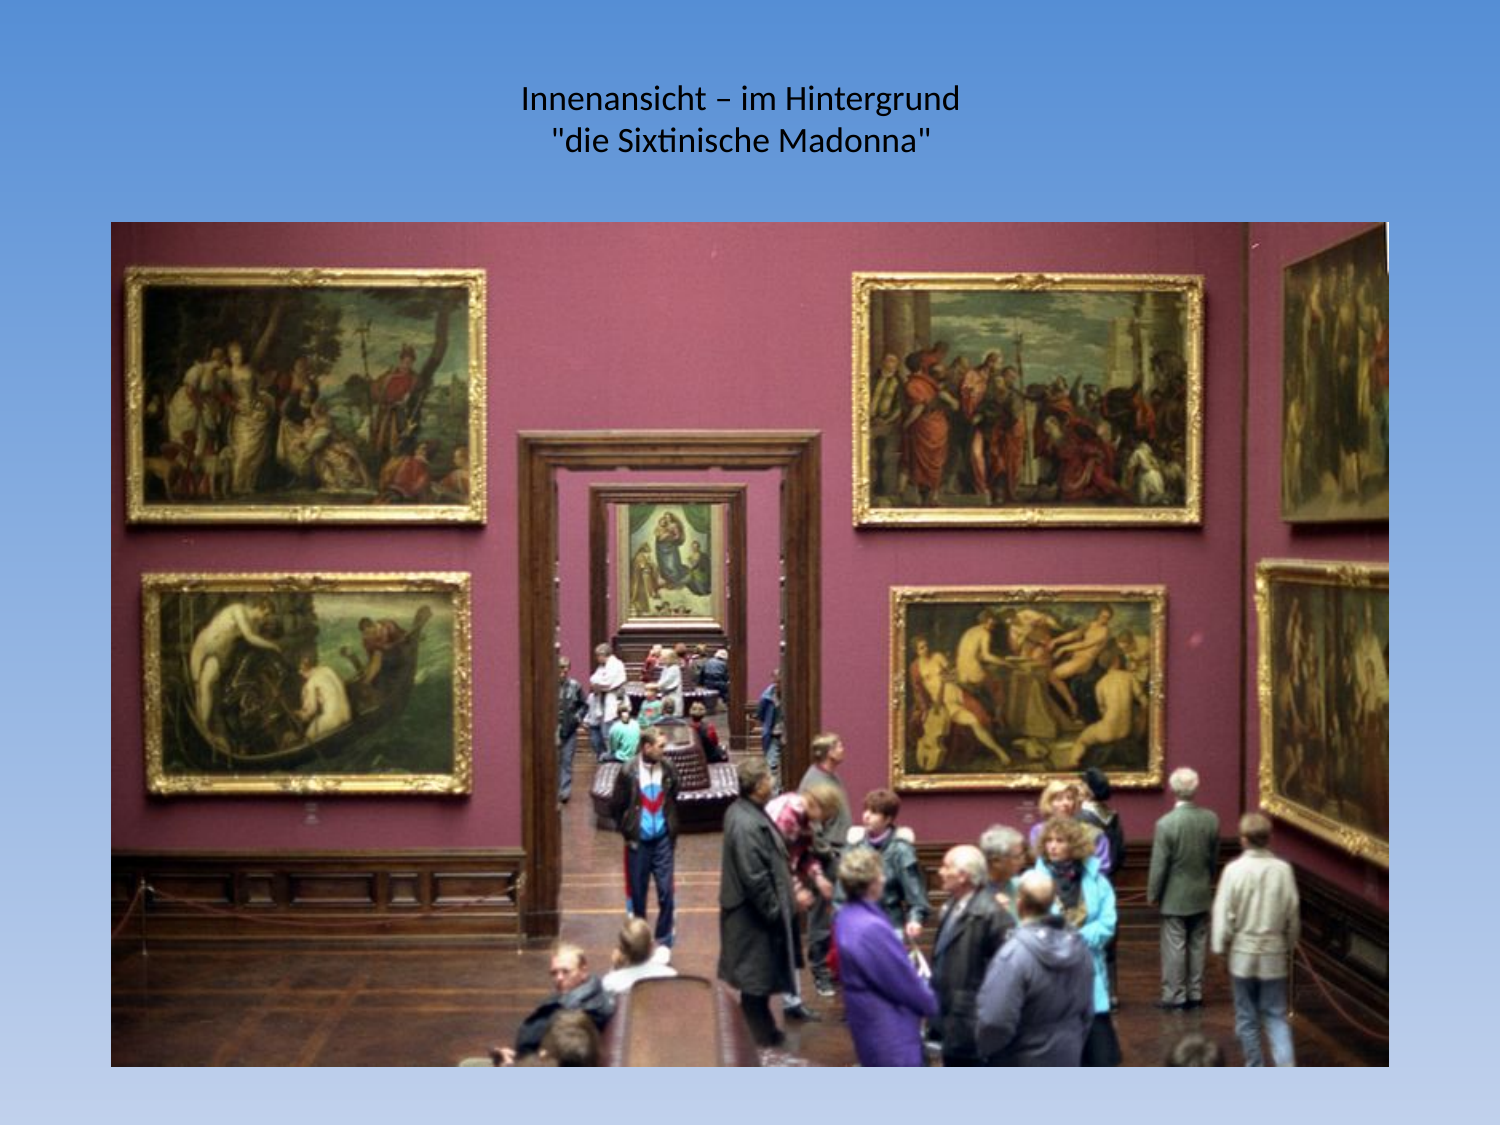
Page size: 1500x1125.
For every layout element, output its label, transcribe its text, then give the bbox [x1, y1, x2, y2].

title Innenansicht – im Hintergrund "die Sixtinische Madonna" [70, 23, 1421, 211]
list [110, 222, 1389, 1067]
